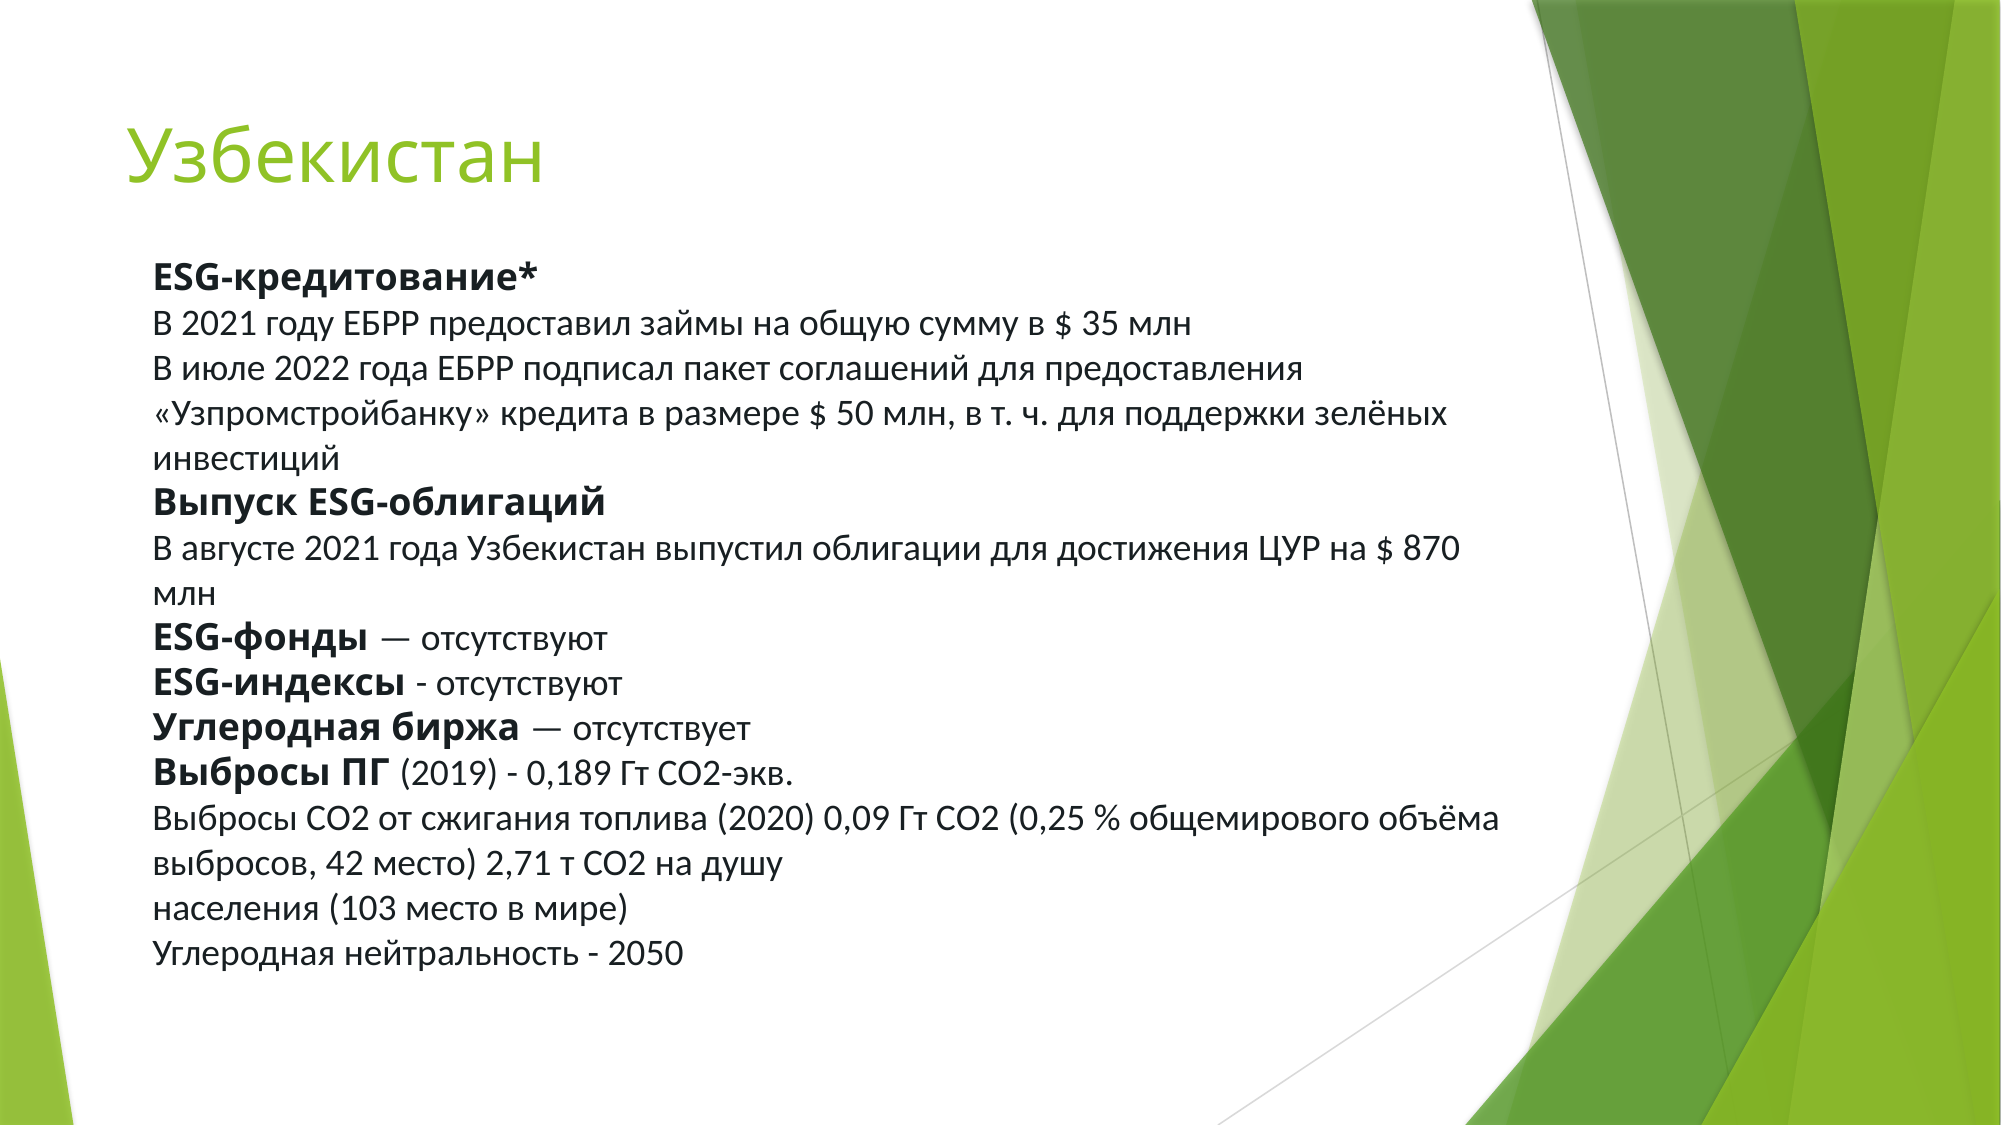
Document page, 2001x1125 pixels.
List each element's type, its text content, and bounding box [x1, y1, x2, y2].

text_box ЕSG-кредитование* В 2021 году ЕБРР предоставил займы на общую сумму в $ 35 млн В июле 2022 года ЕБРР подписал пакет соглашений для предоставления «Узпромстройбанку» кредита в размере $ 50 млн, в т. ч. для поддержки зелёных инвестиций Выпуск ESG-облигаций В августе 2021 года Узбекистан выпустил облигации для достижения ЦУР на $ 870 млн ESG-фонды — отсутствуют ESG-индексы - отсутствуют Углеродная биржа — отсутствует Выбросы ПГ (2019) - 0,189 Гт CO2-экв. Выбросы CO2 от сжигания топлива (2020) 0,09 Гт CO2 (0,25 % общемирового объёма выбросов, 42 место) 2,71 т CO2 на душу населения (103 место в мире) Углеродная нейтральность - 2050 [137, 245, 1528, 1026]
title Узбекистан [111, 99, 1522, 317]
